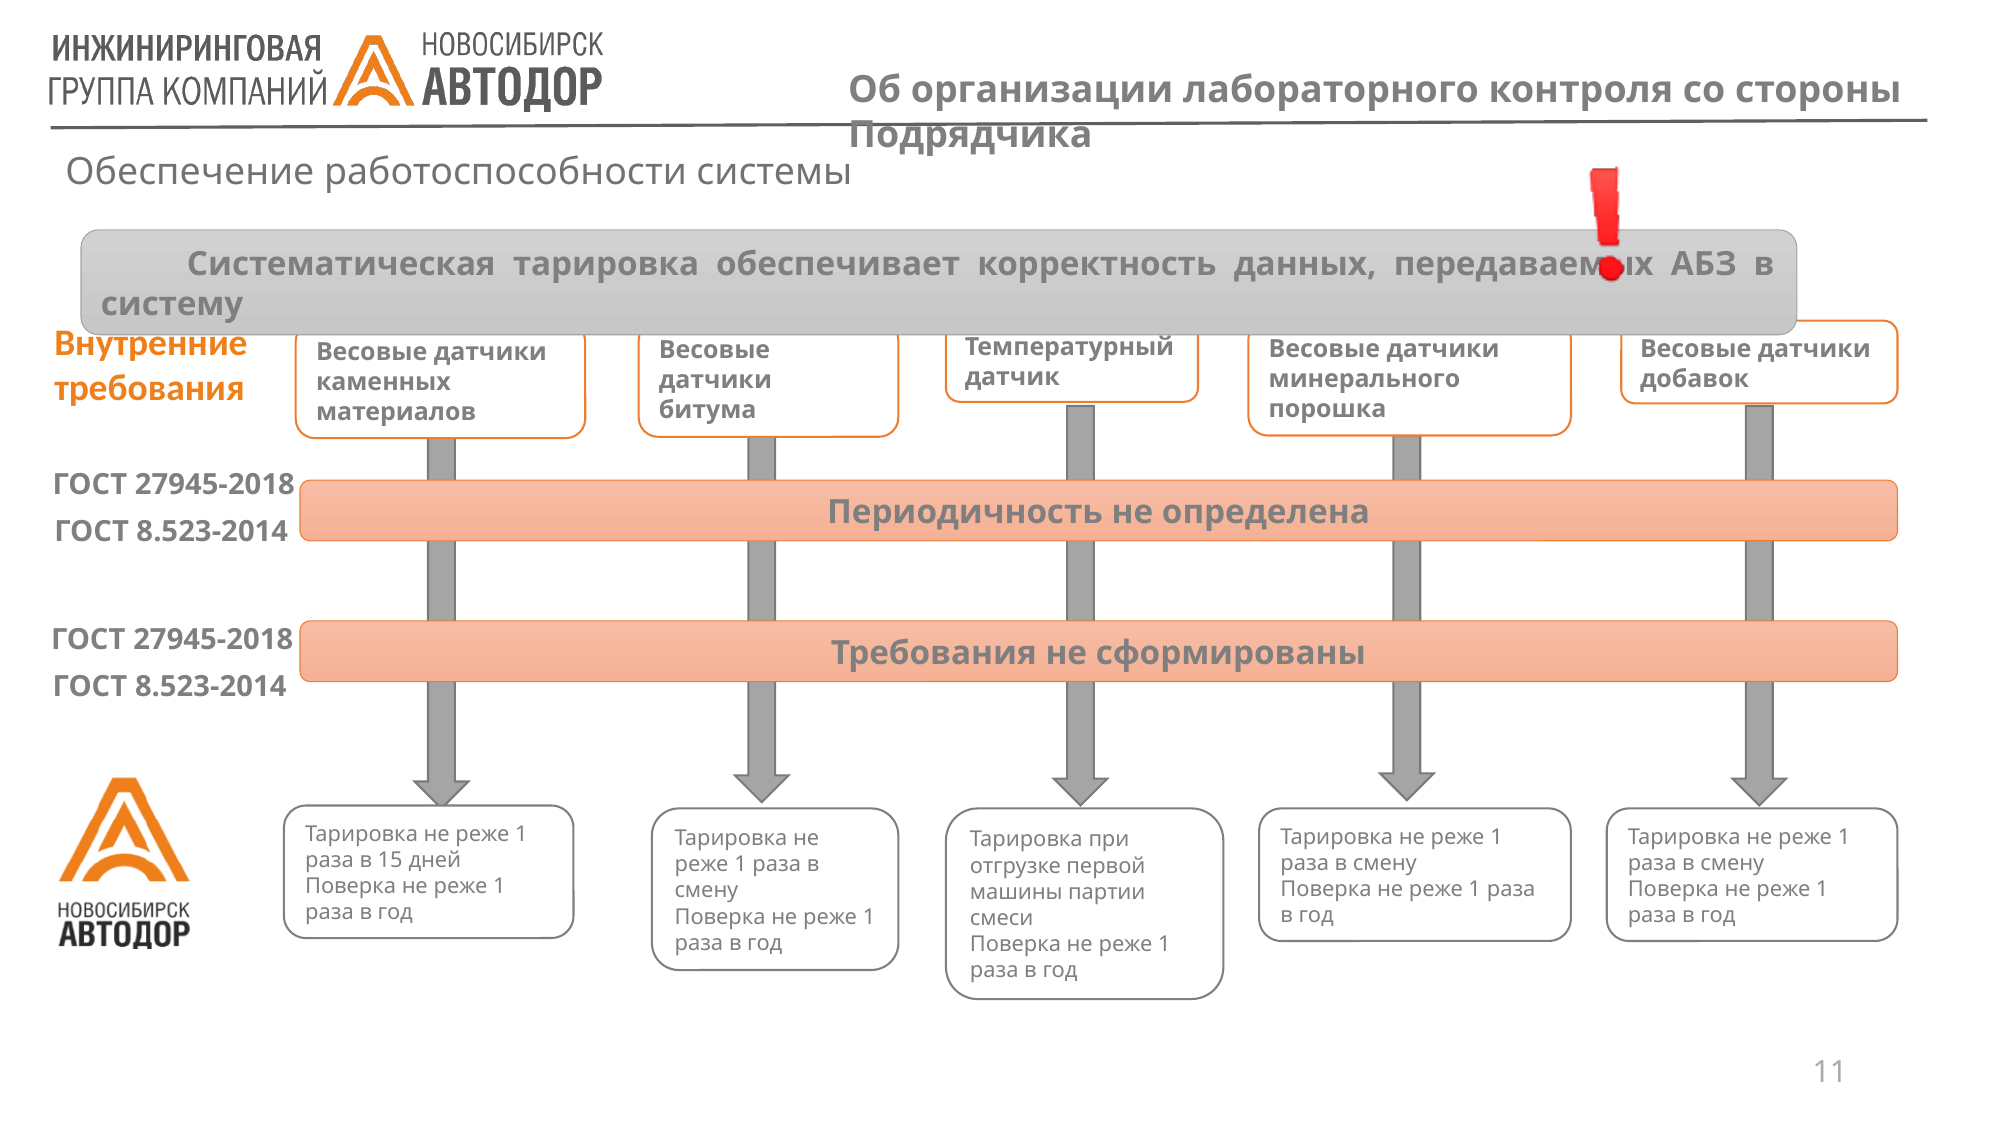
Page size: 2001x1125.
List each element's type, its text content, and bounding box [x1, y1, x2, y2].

text_box Весовые датчики битума [637, 336, 900, 438]
text_box [1744, 405, 1774, 479]
picture [37, 25, 603, 112]
text_box [1392, 542, 1422, 620]
text_box ГОСТ 8.523-2014 [39, 505, 313, 555]
text_box Требования не сформированы [312, 620, 1899, 683]
text_box [1051, 683, 1110, 807]
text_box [50, 120, 1928, 128]
text_box [1744, 542, 1774, 620]
text_box Весовые датчики добавок [1620, 319, 1899, 405]
picture [50, 776, 195, 949]
text_box ГОСТ 27945-2018 [36, 612, 412, 663]
text_box Внутренние требования [39, 310, 278, 416]
picture [1543, 163, 1671, 288]
text_box [1392, 437, 1422, 479]
text_box Весовые датчики каменных материалов [294, 336, 587, 440]
text_box [747, 542, 777, 620]
text_box [412, 683, 471, 804]
text_box Температурный датчик [944, 336, 1200, 403]
text_box ГОСТ 27945-2018 [37, 458, 413, 508]
text_box ГОСТ 8.523-2014 [37, 660, 312, 710]
text_box [747, 438, 777, 479]
text_box Периодичность не определена [299, 479, 1899, 542]
text_box [1066, 404, 1095, 479]
text_box Об организации лабораторного контроля со стороны Подрядчика [833, 57, 1927, 120]
text_box [1377, 683, 1437, 802]
text_box Тарировка не реже 1 раза в смену Поверка не реже 1 раза в год [1605, 807, 1899, 943]
text_box Тарировка не реже 1 раза в 15 дней Поверка не реже 1 раза в год [282, 804, 575, 940]
text_box Тарировка не реже 1 раза в смену Поверка не реже 1 раза в год [1258, 807, 1572, 943]
text_box Тарировка не реже 1 раза в смену Поверка не реже 1 раза в год [650, 807, 900, 972]
text_box Весовые датчики минерального порошка [1247, 336, 1573, 437]
text_box Систематическая тарировка обеспечивает корректность данных, передаваемых АБЗ в систему [80, 229, 1798, 336]
text_box [1729, 683, 1789, 807]
slide_number 11 [1412, 1042, 1863, 1103]
text_box Об организации лабораторного контроля со стороны Подрядчика [833, 128, 1927, 163]
text_box [426, 542, 456, 620]
text_box Тарировка при отгрузке первой машины партии смеси Поверка не реже 1 раза в год [944, 807, 1225, 1001]
text_box Обеспечение работоспособности системы [50, 144, 1374, 209]
text_box [1066, 542, 1095, 620]
text_box [732, 683, 792, 804]
text_box [426, 440, 456, 479]
